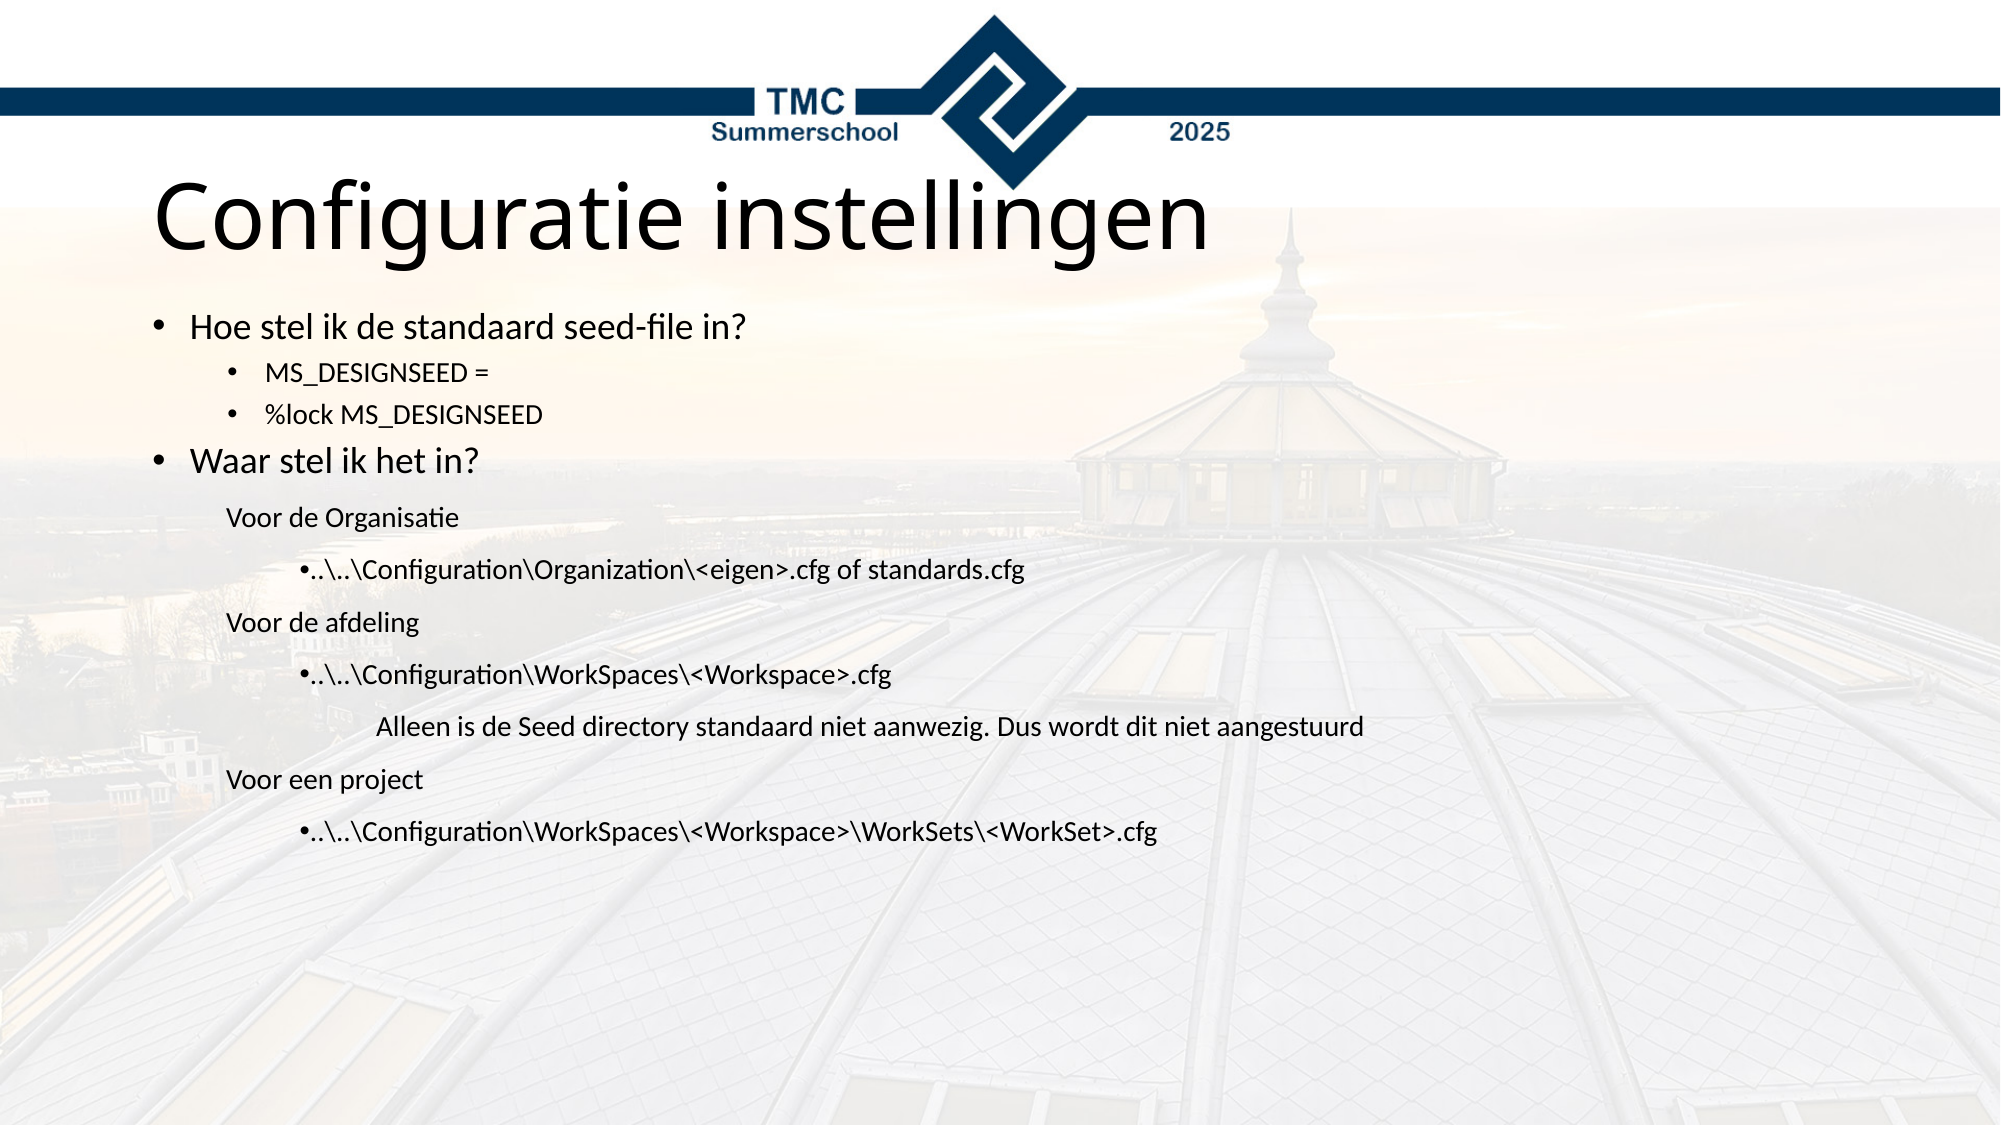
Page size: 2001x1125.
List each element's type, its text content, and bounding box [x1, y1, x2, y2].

title Configuratie instellingen [137, 111, 1863, 299]
list Hoe stel ik de standaard seed-file in? MS_DESIGNSEED = %lock MS_DESIGNSEED Waar stel ik het in? Voor de Organisatie ..\..\Configuration\Organization\<eigen>.cfg of standards.cfg Voor de afdeling ..\..\Configuration\WorkSpaces\<Workspace>.cfg Alleen is de Seed directory standaard niet aanwezig. Dus wordt dit niet aangestuurd Voor een project ..\..\Configuration\WorkSpaces\<Workspace>\WorkSets\<WorkSet>.cfg [137, 299, 1863, 1014]
picture [0, 0, 2001, 1125]
